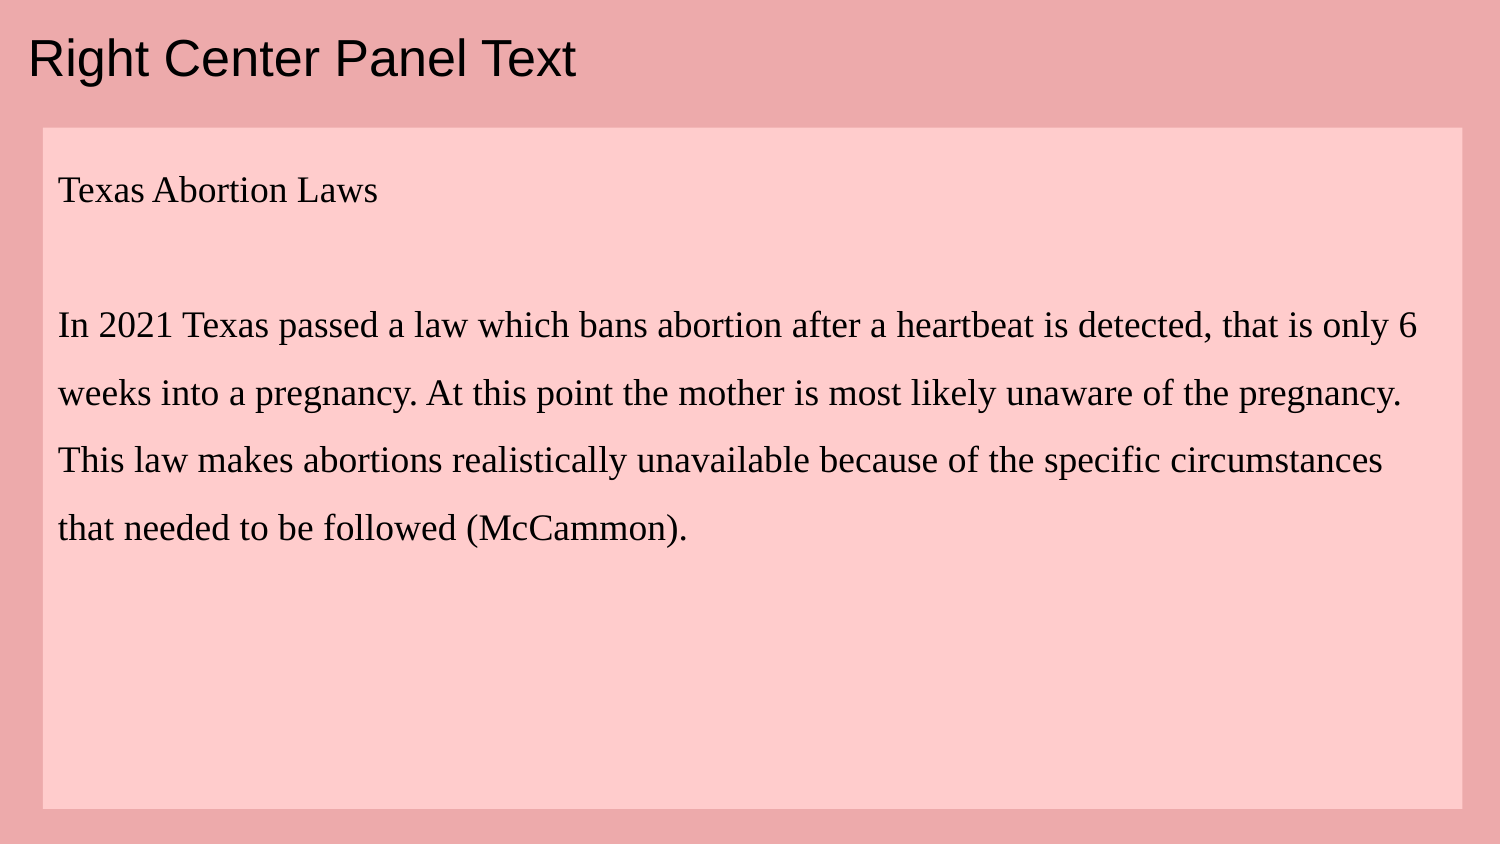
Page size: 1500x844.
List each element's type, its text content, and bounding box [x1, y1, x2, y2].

text_box Texas Abortion Laws In 2021 Texas passed a law which bans abortion after a heartbeat is detected, that is only 6 weeks into a pregnancy. At this point the mother is most likely unaware of the pregnancy. This law makes abortions realistically unavailable because of the specific circumstances that needed to be followed (McCammon). [42, 127, 1463, 809]
